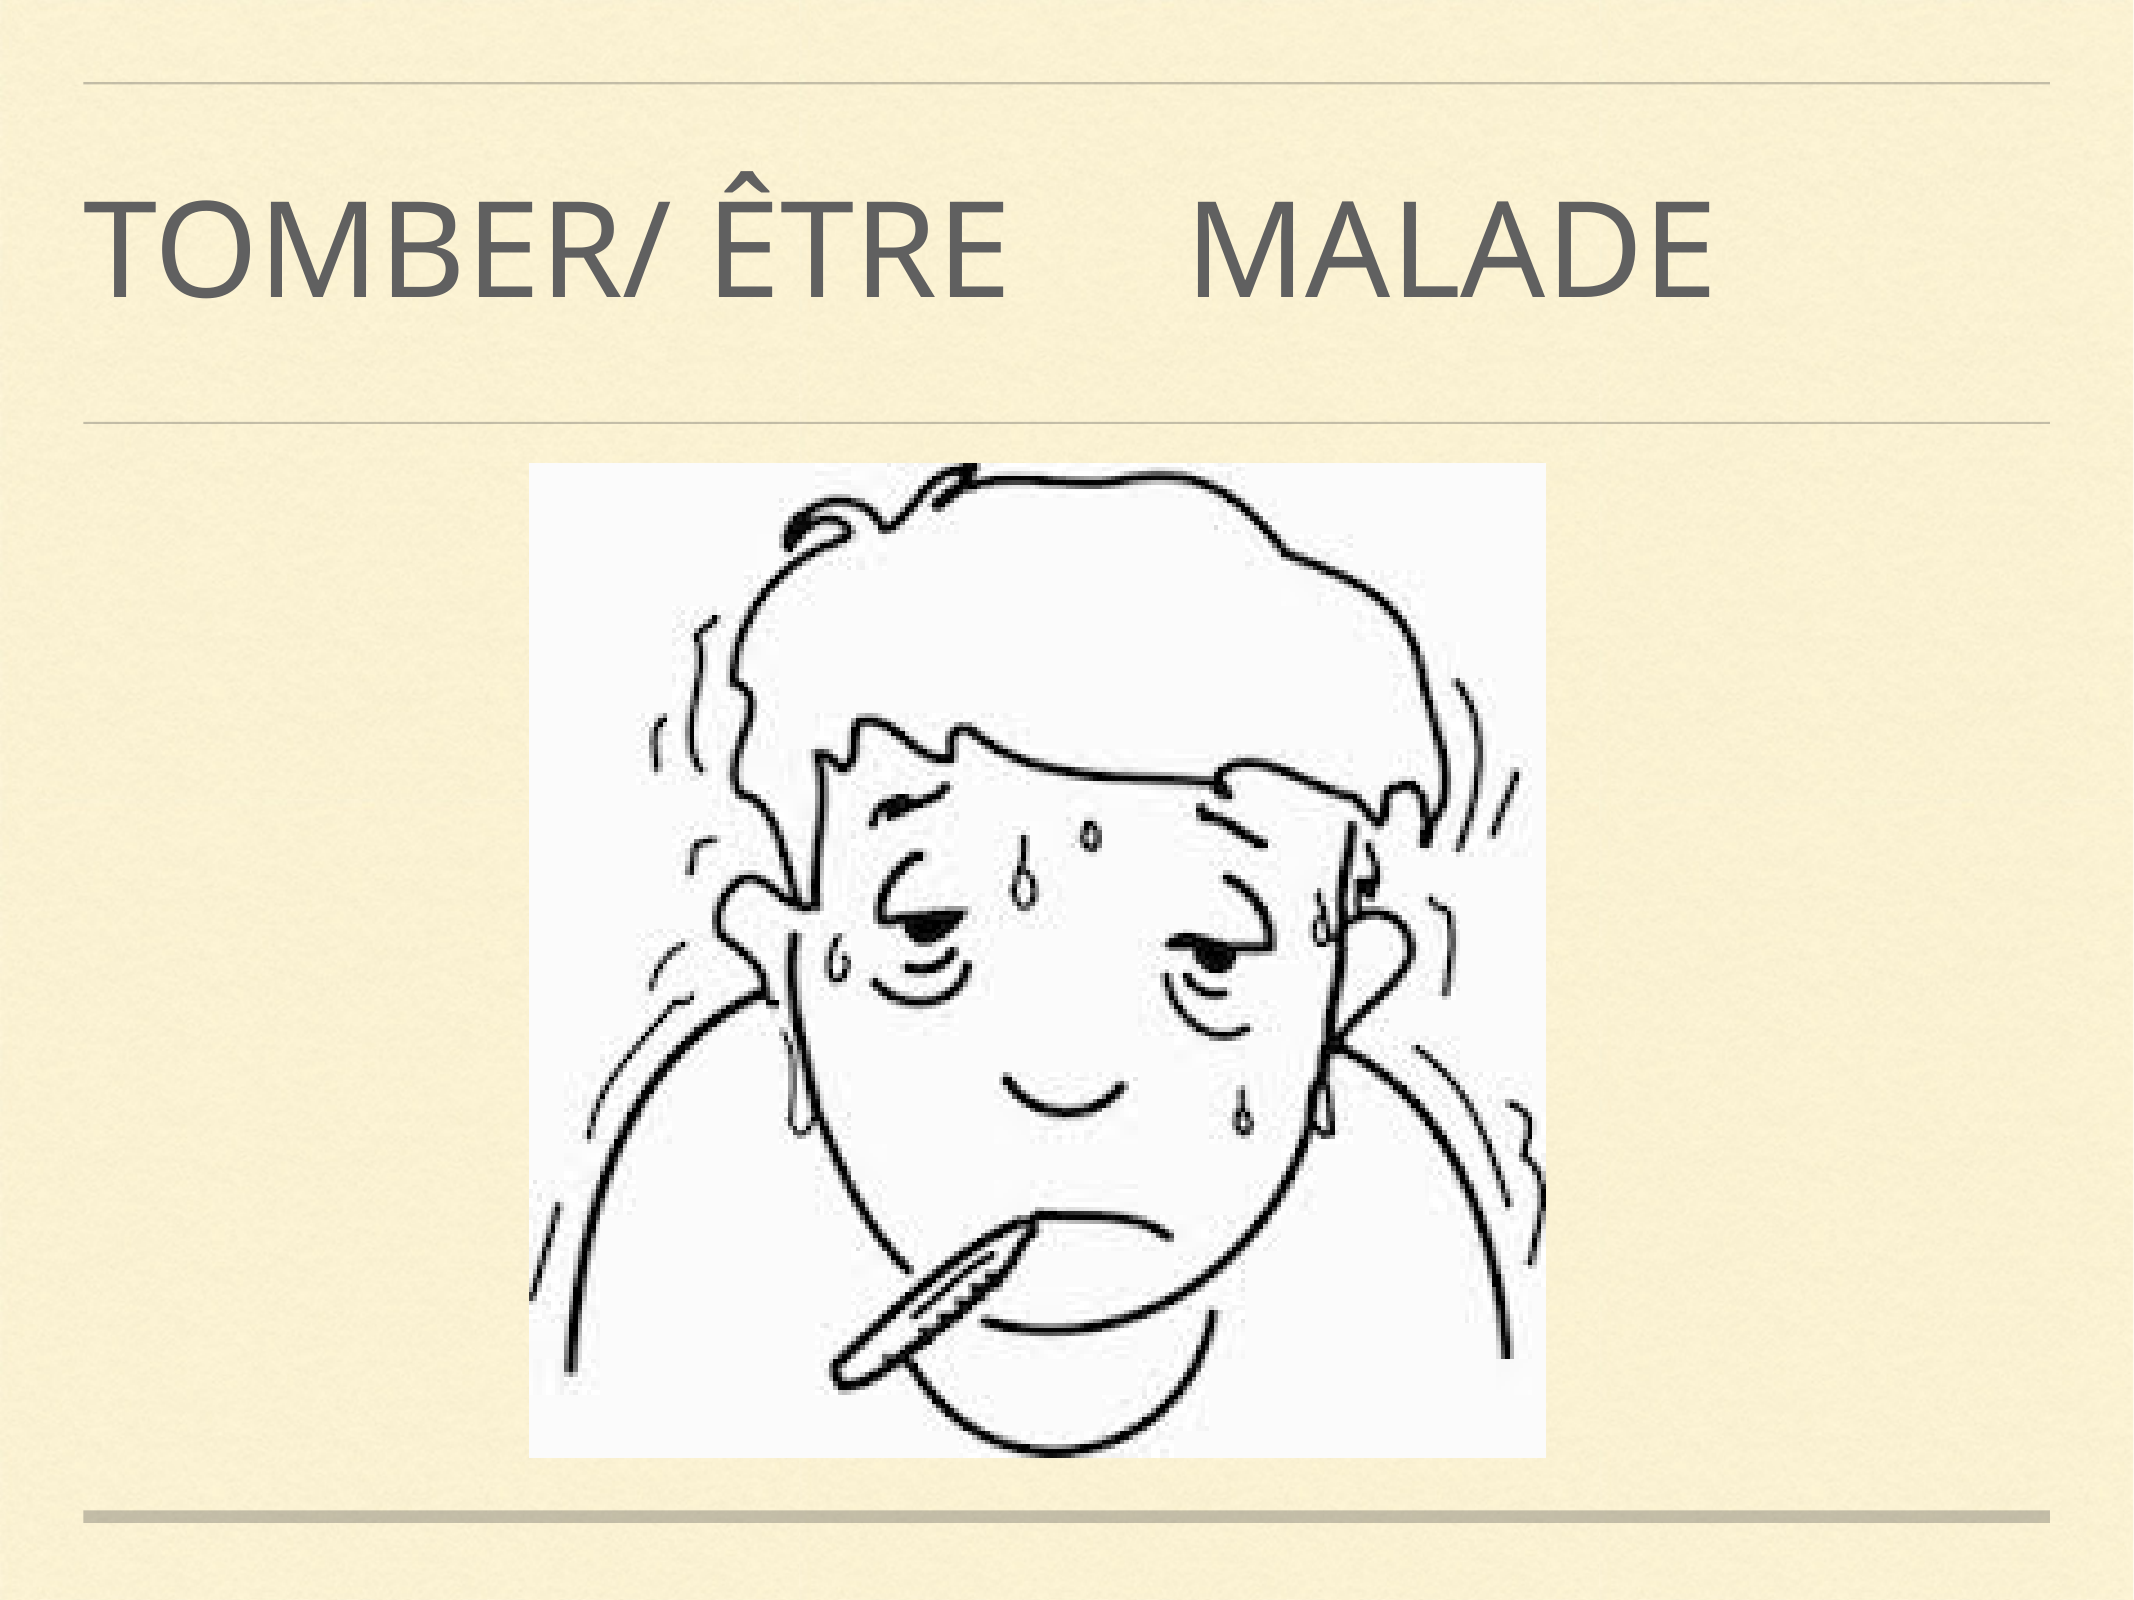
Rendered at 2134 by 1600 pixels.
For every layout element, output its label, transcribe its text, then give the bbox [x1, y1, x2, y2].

title Tomber/ être malade [82, 97, 2051, 411]
picture [0, 0, 2134, 1600]
